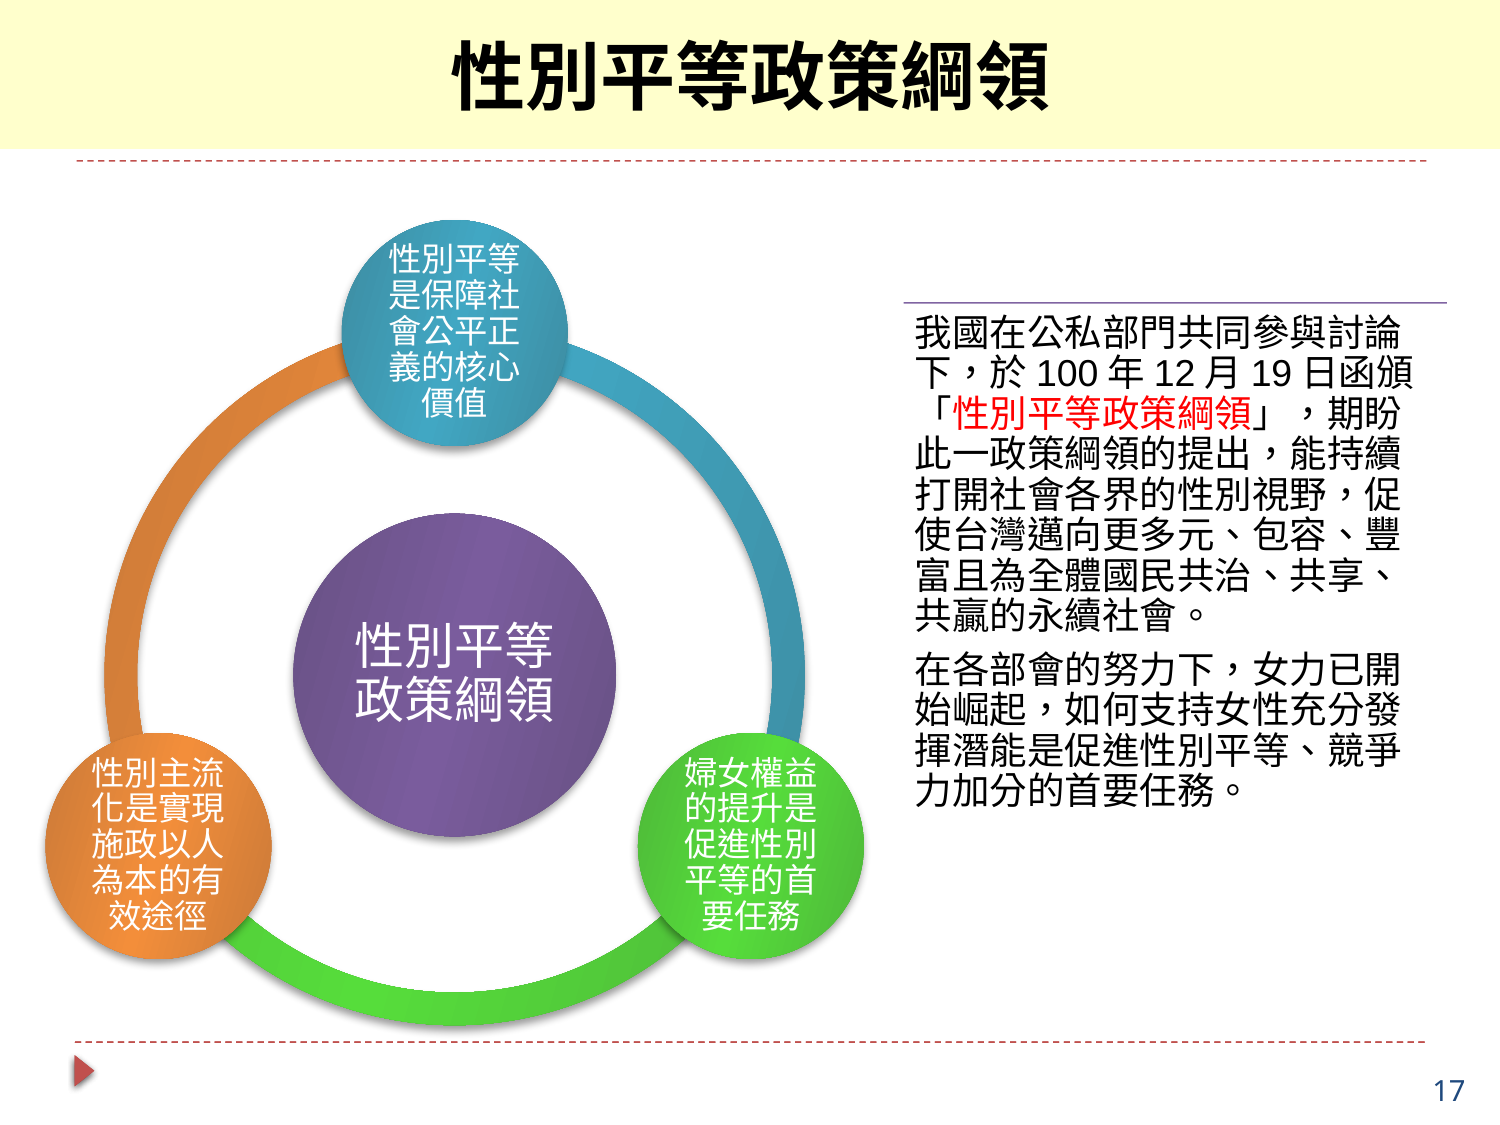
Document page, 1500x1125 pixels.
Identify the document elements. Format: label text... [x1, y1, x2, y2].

text_box 性別平等政策綱領 [0, 0, 1500, 151]
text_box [0, 219, 951, 1071]
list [958, 302, 1448, 906]
slide_number 17 [1417, 1065, 1500, 1125]
